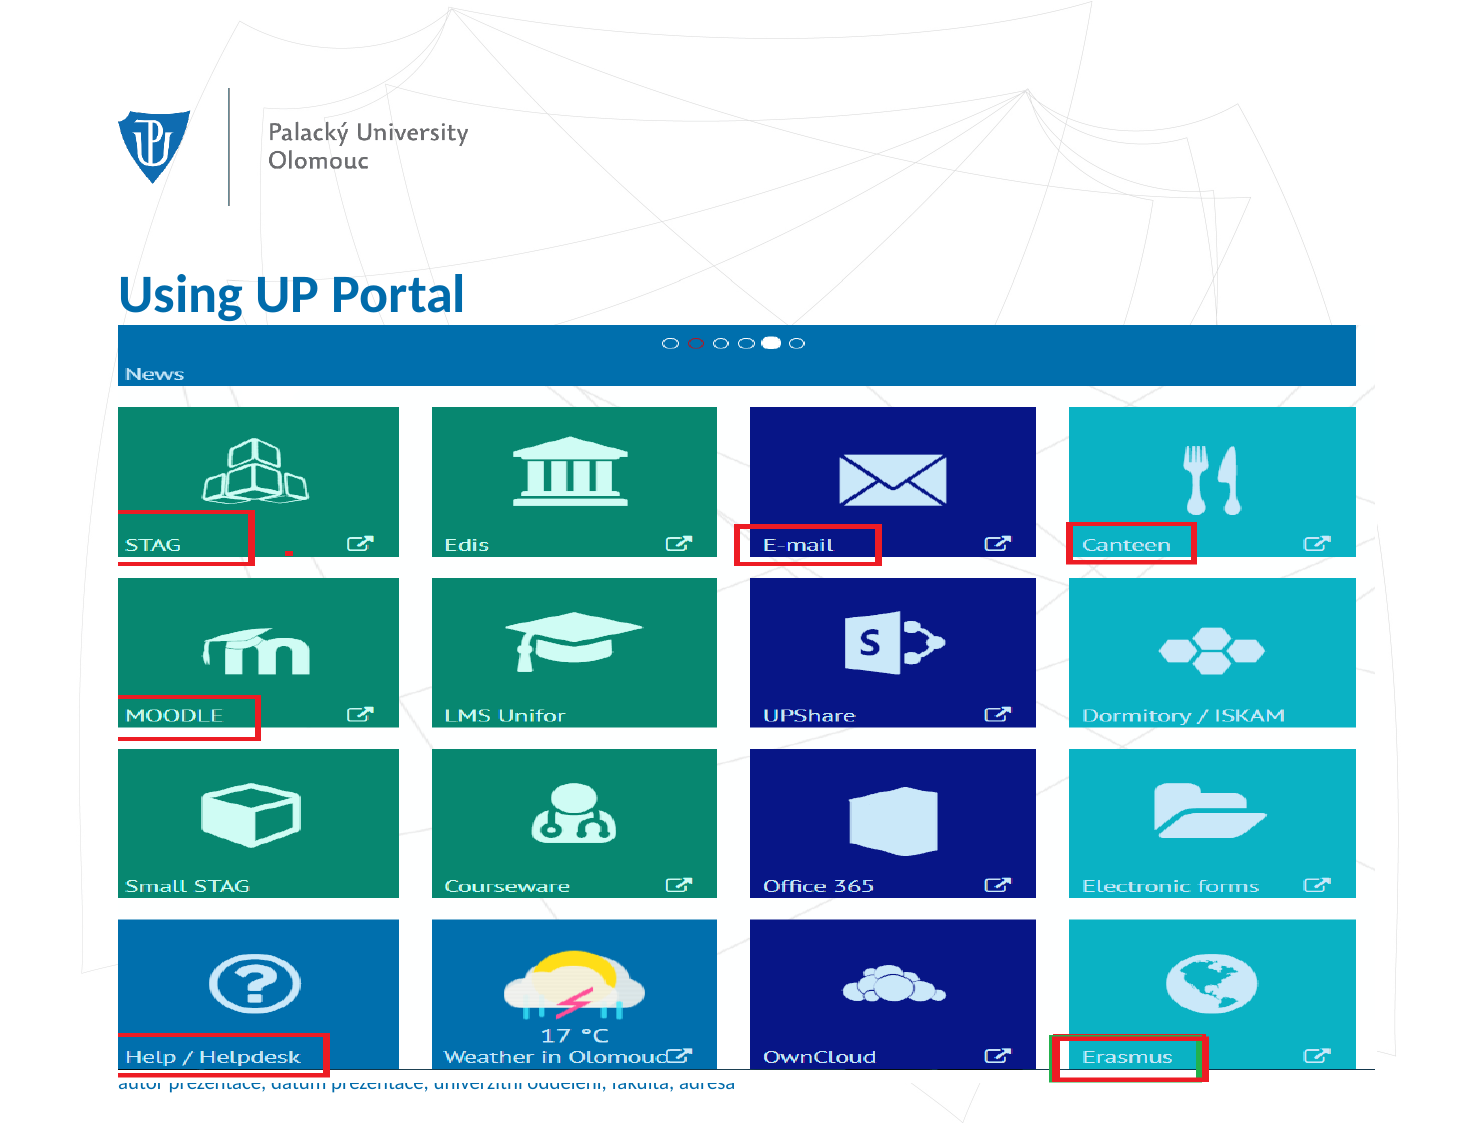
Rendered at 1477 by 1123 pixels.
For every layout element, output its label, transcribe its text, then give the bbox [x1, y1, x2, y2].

footer autor prezentace, datum prezentace, univerzitní oddělení, fakulta, adresa [118, 1083, 1286, 1094]
picture [0, 0, 1477, 1123]
title Using UP Portal [118, 265, 1359, 325]
